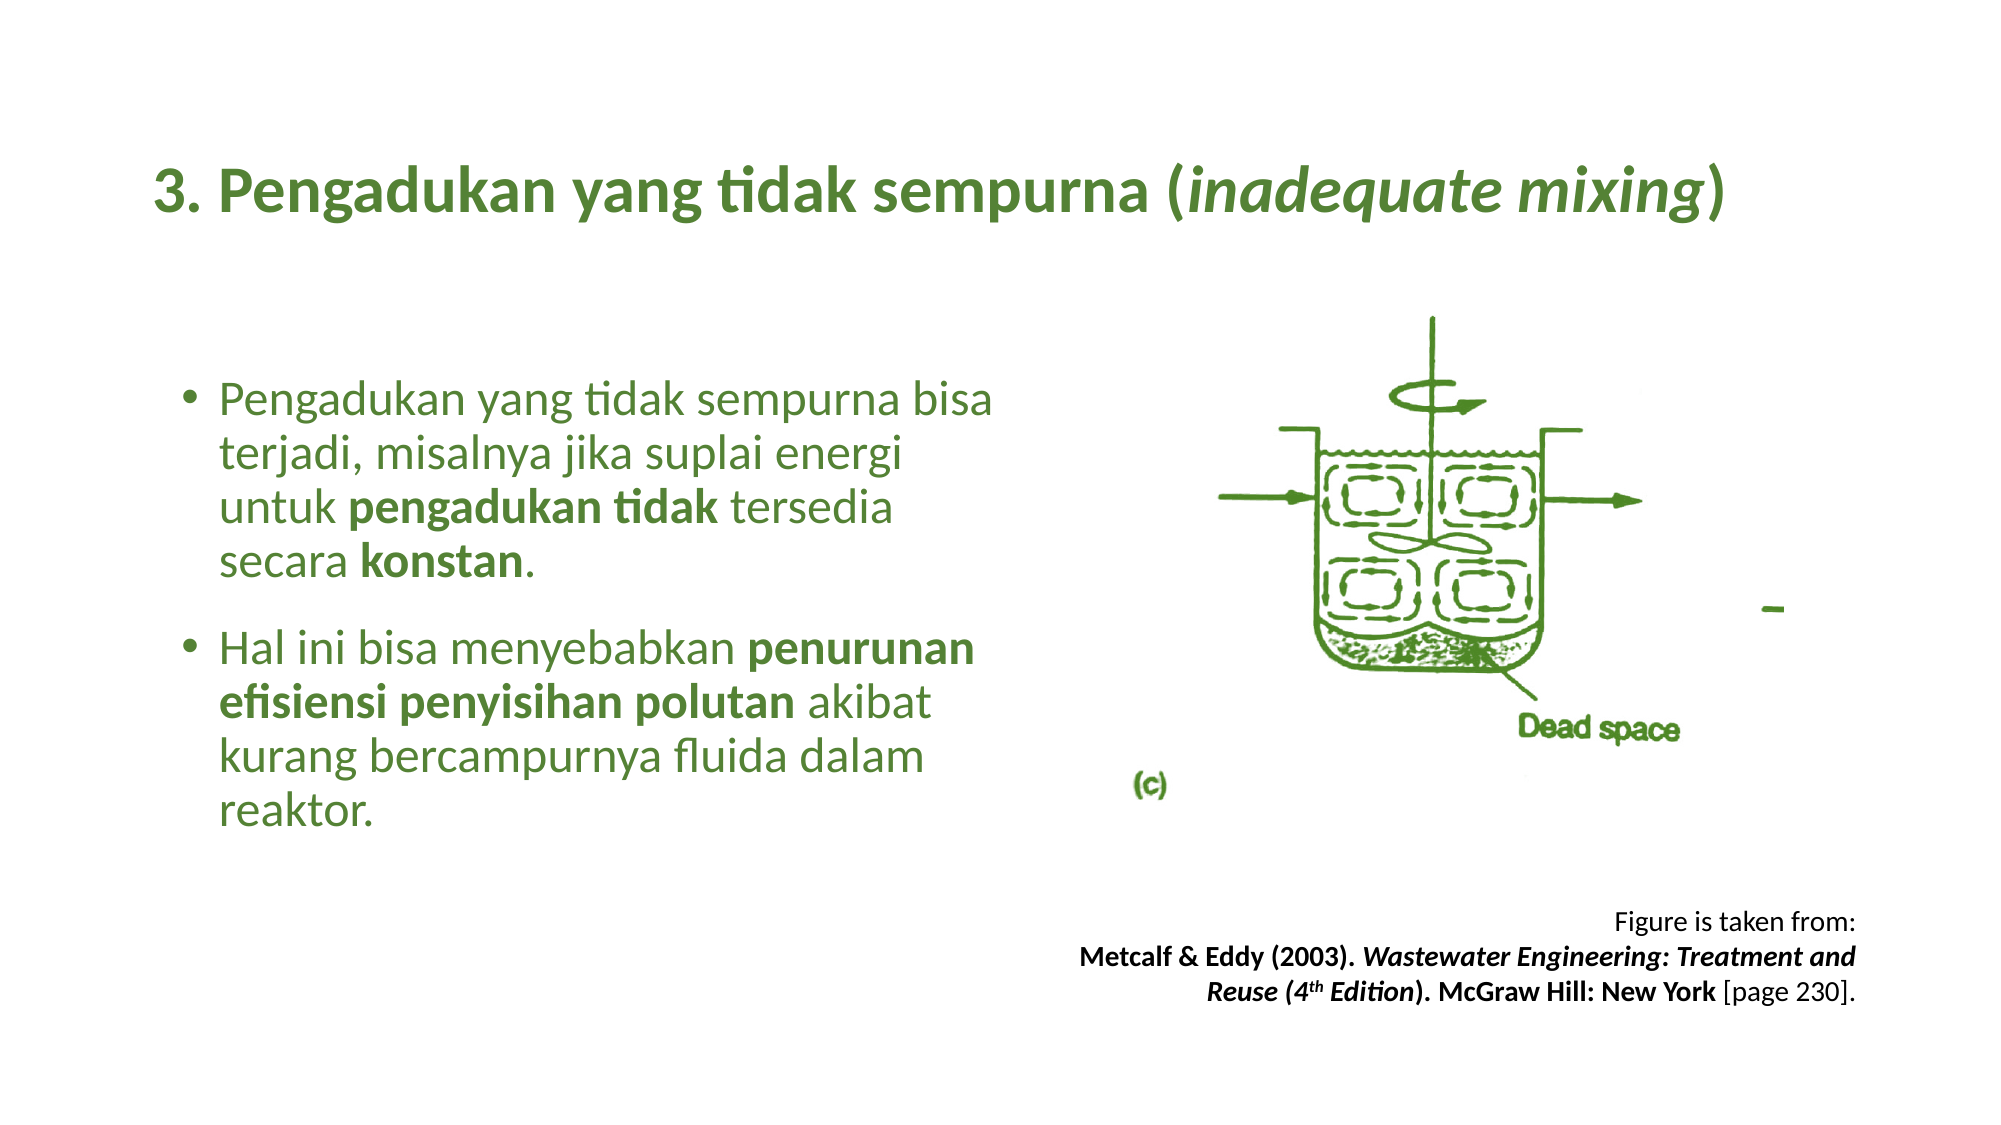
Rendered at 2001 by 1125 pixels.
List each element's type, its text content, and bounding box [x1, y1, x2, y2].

picture [1089, 229, 1784, 849]
text_box Pengadukan yang tidak sempurna bisa terjadi, misalnya jika suplai energi untuk pengadukan tidak tersedia secara konstan. Hal ini bisa menyebabkan penurunan efisiensi penyisihan polutan akibat kurang bercampurnya fluida dalam reaktor. [166, 364, 1017, 956]
text_box Figure is taken from: Metcalf & Eddy (2003). Wastewater Engineering: Treatment and Reuse (4th Edition). McGraw Hill: New York [page 230]. [1016, 894, 1872, 1015]
text_box 3. Pengadukan yang tidak sempurna (inadequate mixing) [137, 147, 1863, 247]
